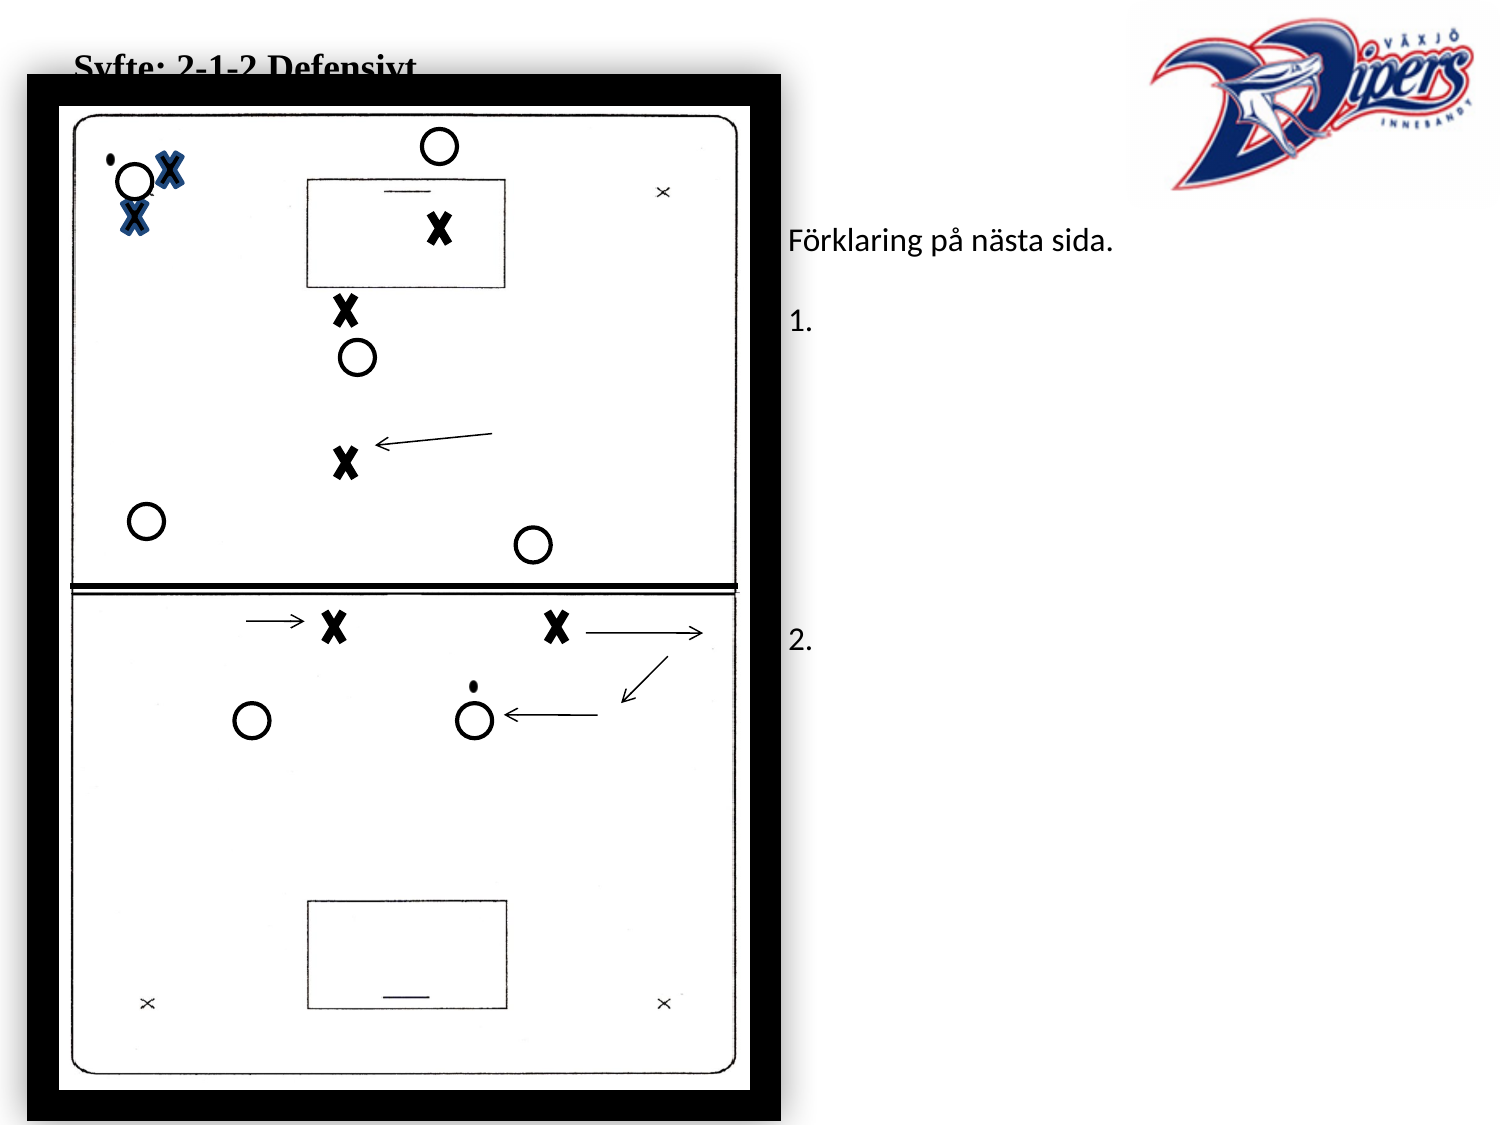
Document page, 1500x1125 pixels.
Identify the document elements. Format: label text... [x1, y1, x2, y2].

text_box Förklaring på nästa sida. 1. 2. [773, 210, 1454, 665]
picture [58, 105, 751, 1091]
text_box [620, 655, 669, 704]
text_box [374, 433, 493, 446]
picture [1124, 0, 1500, 211]
text_box Syfte: 2-1-2 Defensivt [58, 35, 668, 95]
